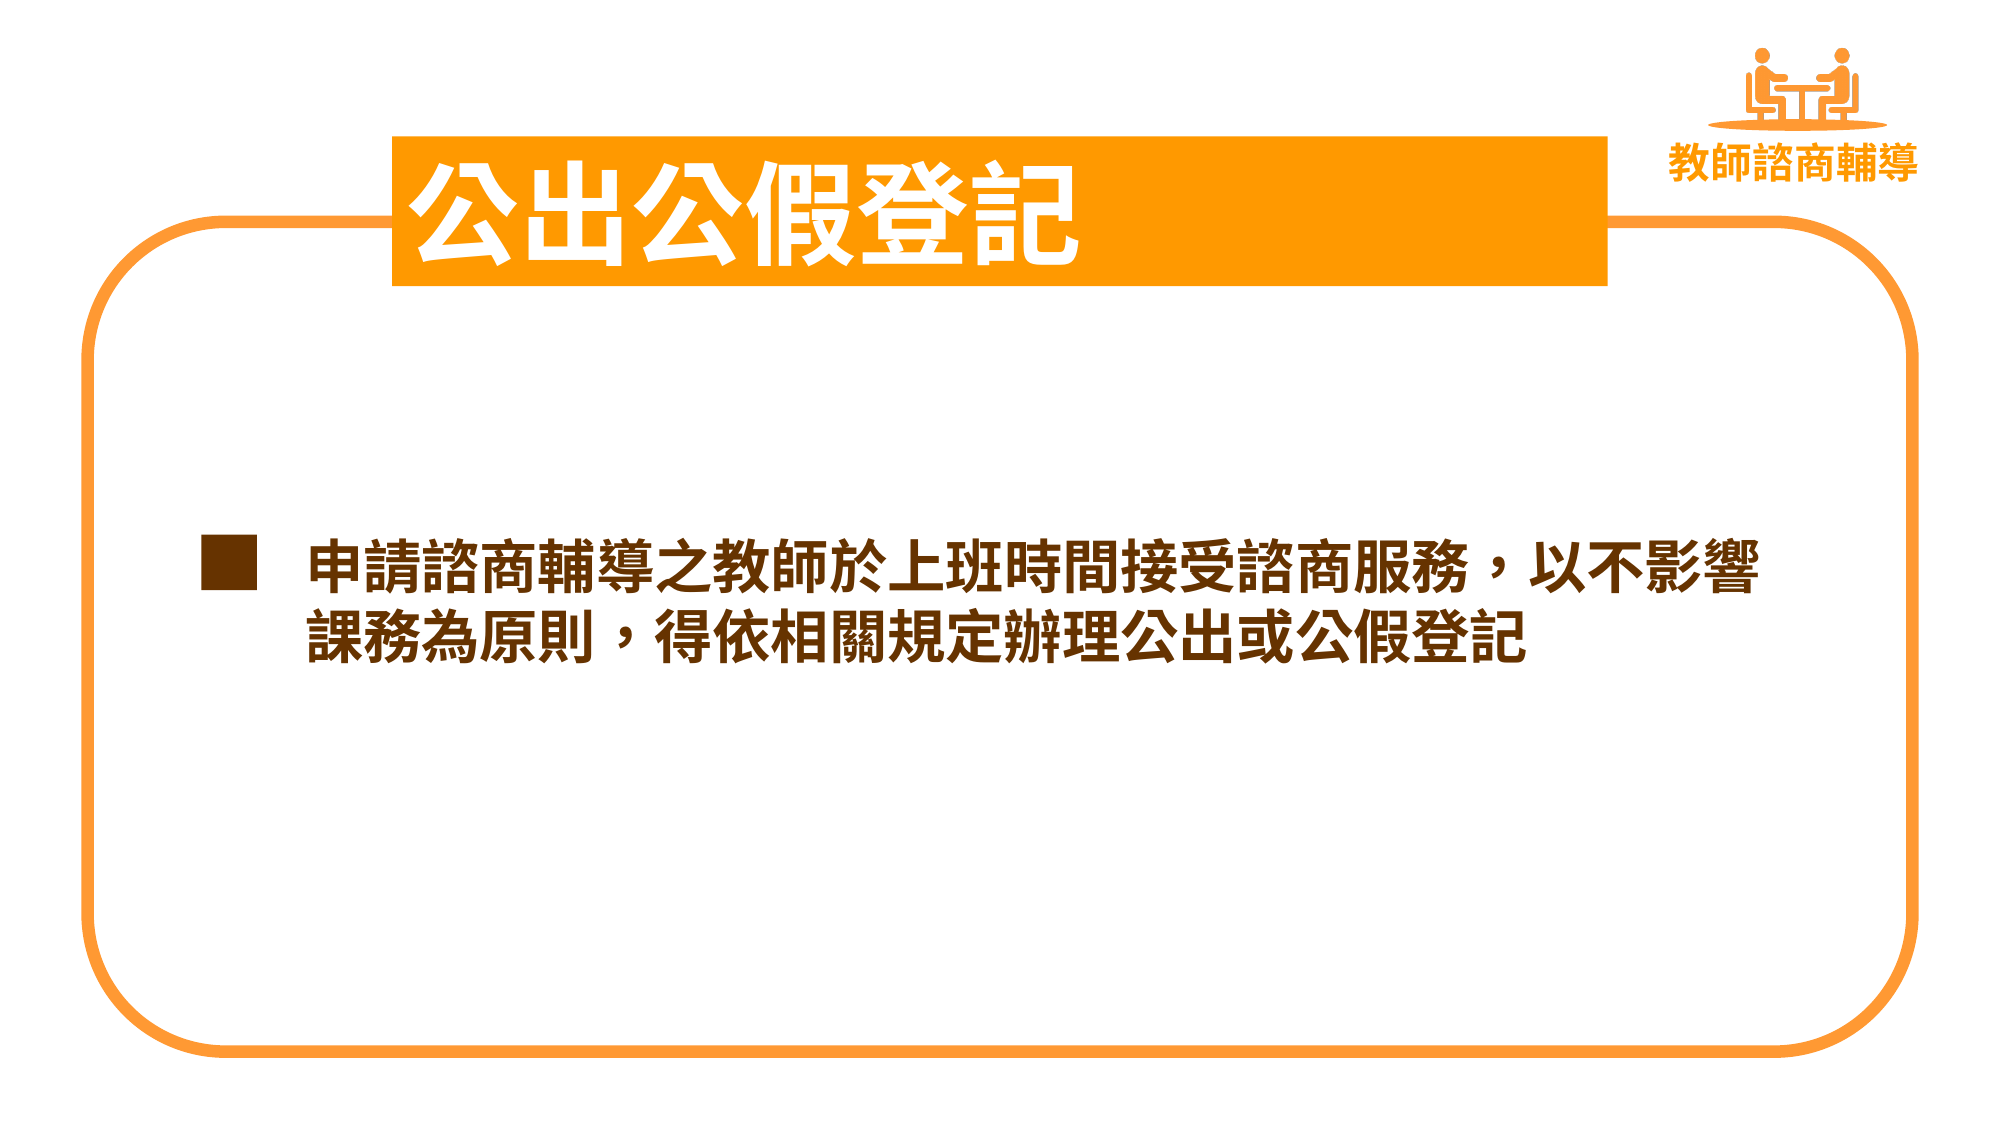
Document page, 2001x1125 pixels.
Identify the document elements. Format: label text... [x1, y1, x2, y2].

text_box 申請諮商輔導之教師於上班時間接受諮商服務，以不影響課務為原則，得依相關規定辦理公出或公假登記 [290, 522, 1834, 678]
text_box [200, 534, 258, 591]
text_box 教師諮商輔導 [1654, 135, 1951, 195]
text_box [1708, 13, 1888, 163]
text_box [86, 220, 1914, 1053]
text_box 公出公假登記 [392, 136, 1608, 287]
